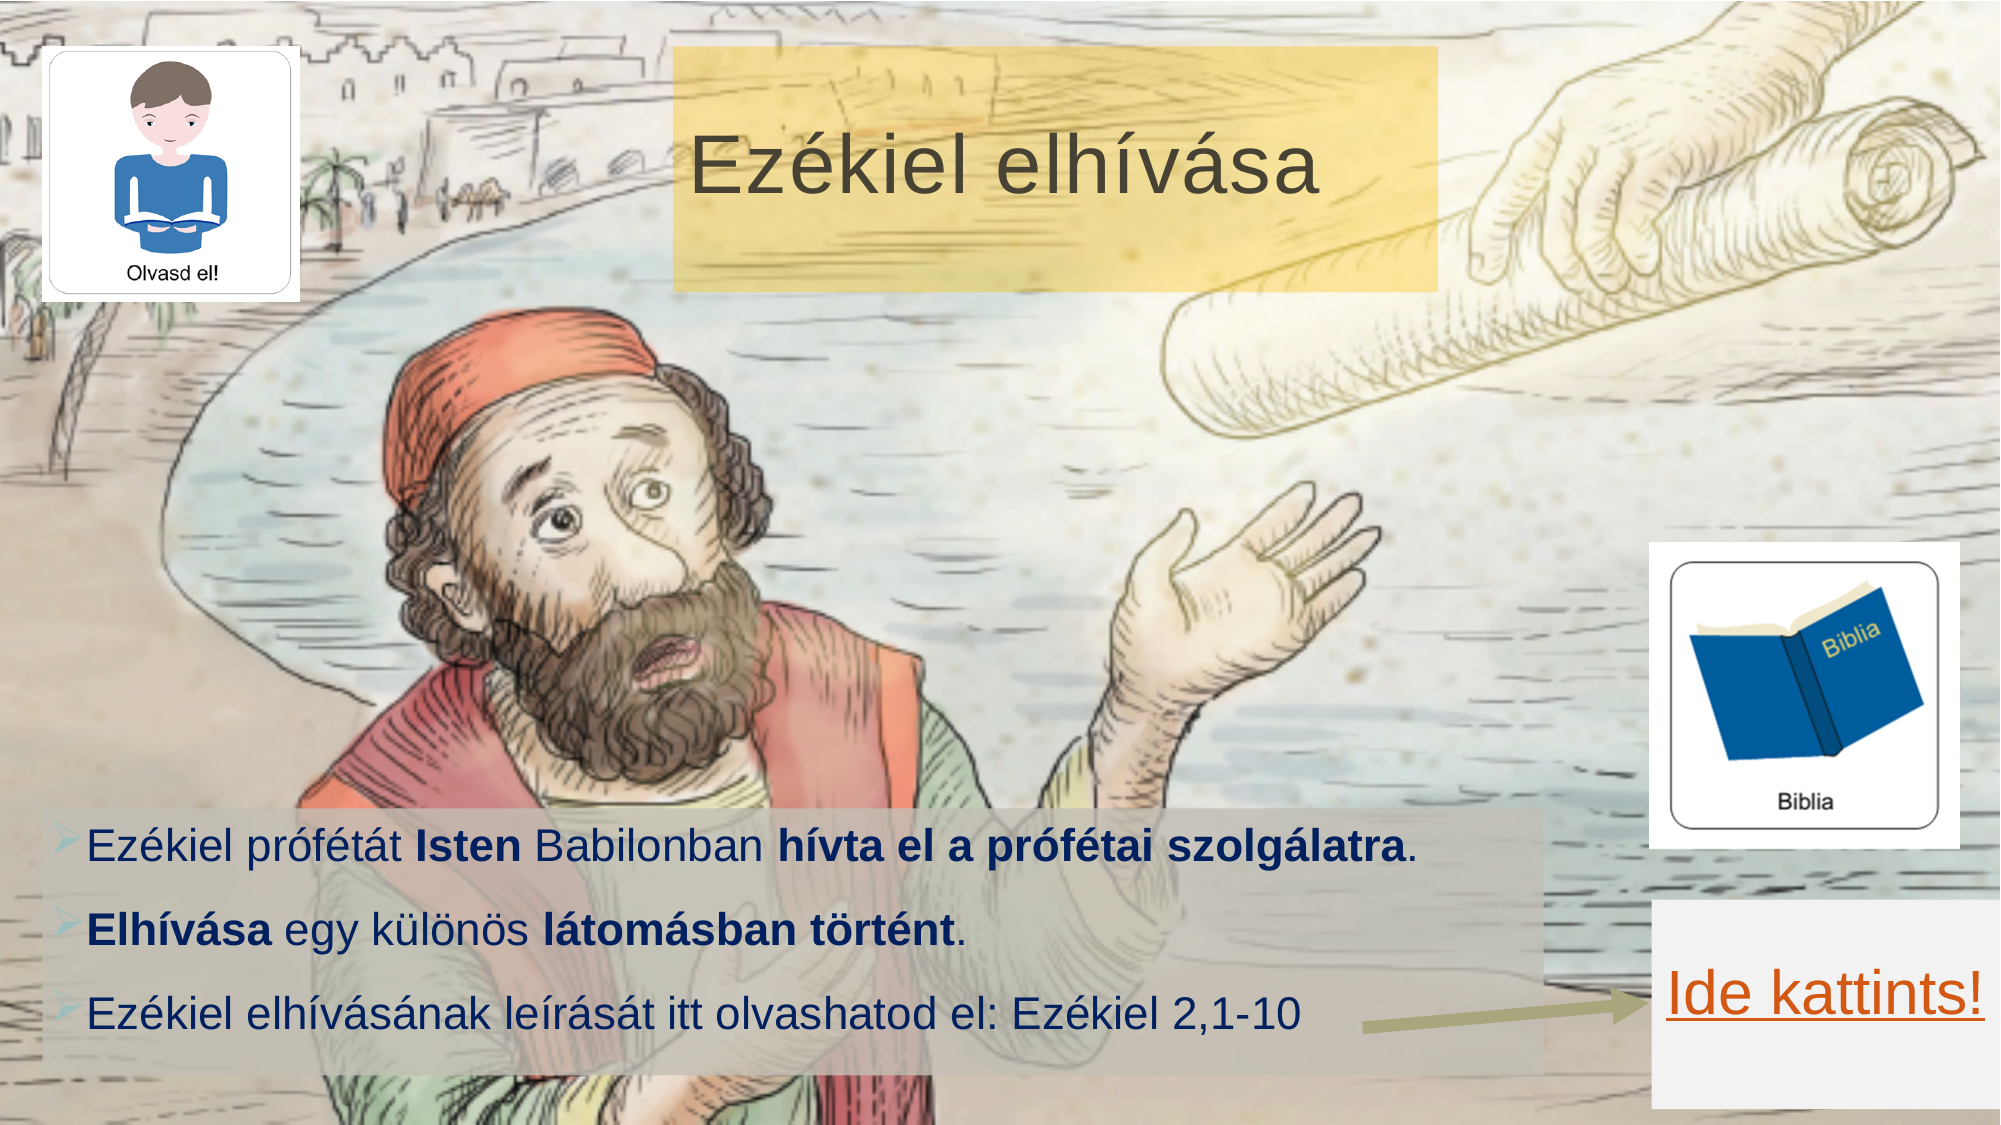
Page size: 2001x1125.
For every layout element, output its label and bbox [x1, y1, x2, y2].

picture [0, 1, 2000, 1125]
text_box [1362, 1002, 1650, 1029]
